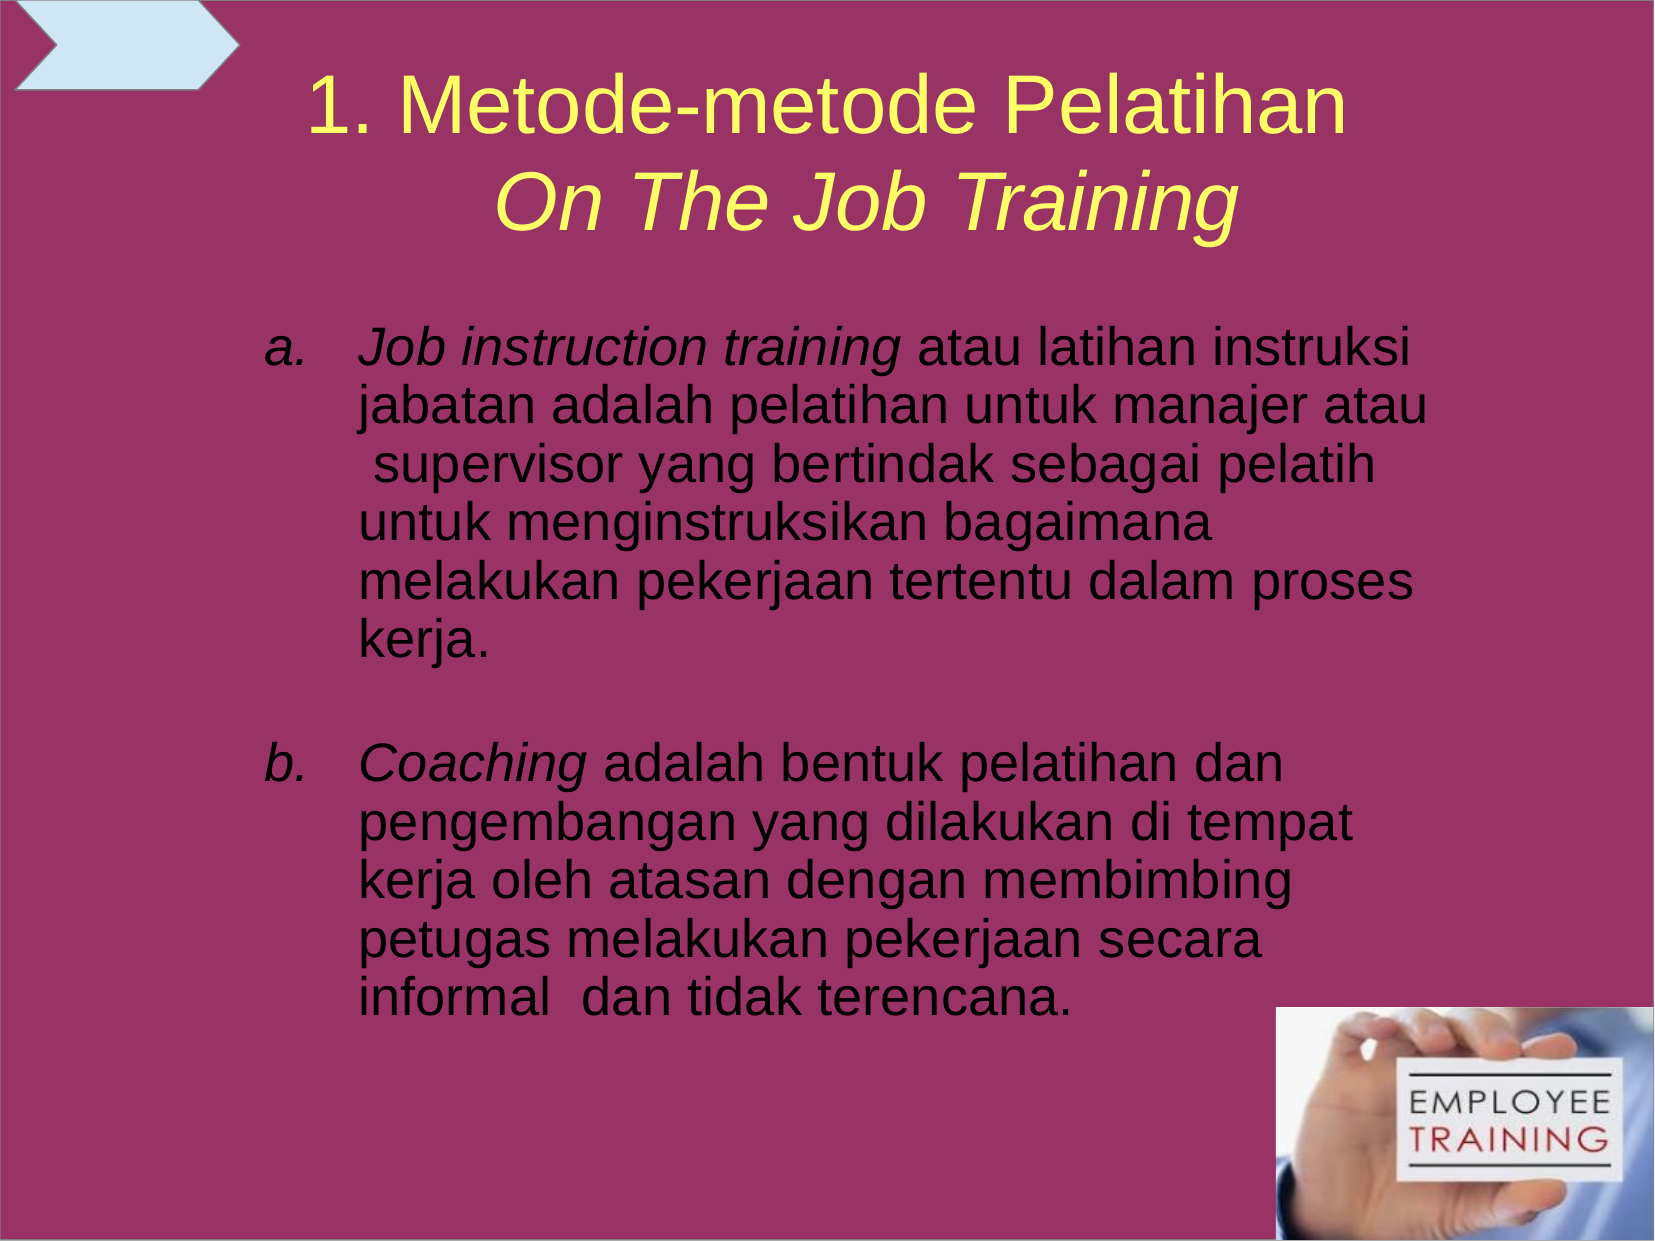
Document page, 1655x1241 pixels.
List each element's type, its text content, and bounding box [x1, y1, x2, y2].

text_box Job instruction training atau latihan instruksi jabatan adalah pelatihan untuk manajer atau supervisor yang bertindak sebagai pelatih untuk menginstruksikan bagaimana melakukan pekerjaan tertentu dalam proses kerja. Coaching adalah bentuk pelatihan dan pengembangan yang dilakukan di tempat kerja oleh atasan dengan membimbing petugas melakukan pekerjaan secara informal dan tidak terencana. [262, 310, 1472, 1028]
text_box [1275, 1007, 1654, 1240]
title 1. Metode-metode Pelatihan On The Job Training [299, 52, 1355, 262]
